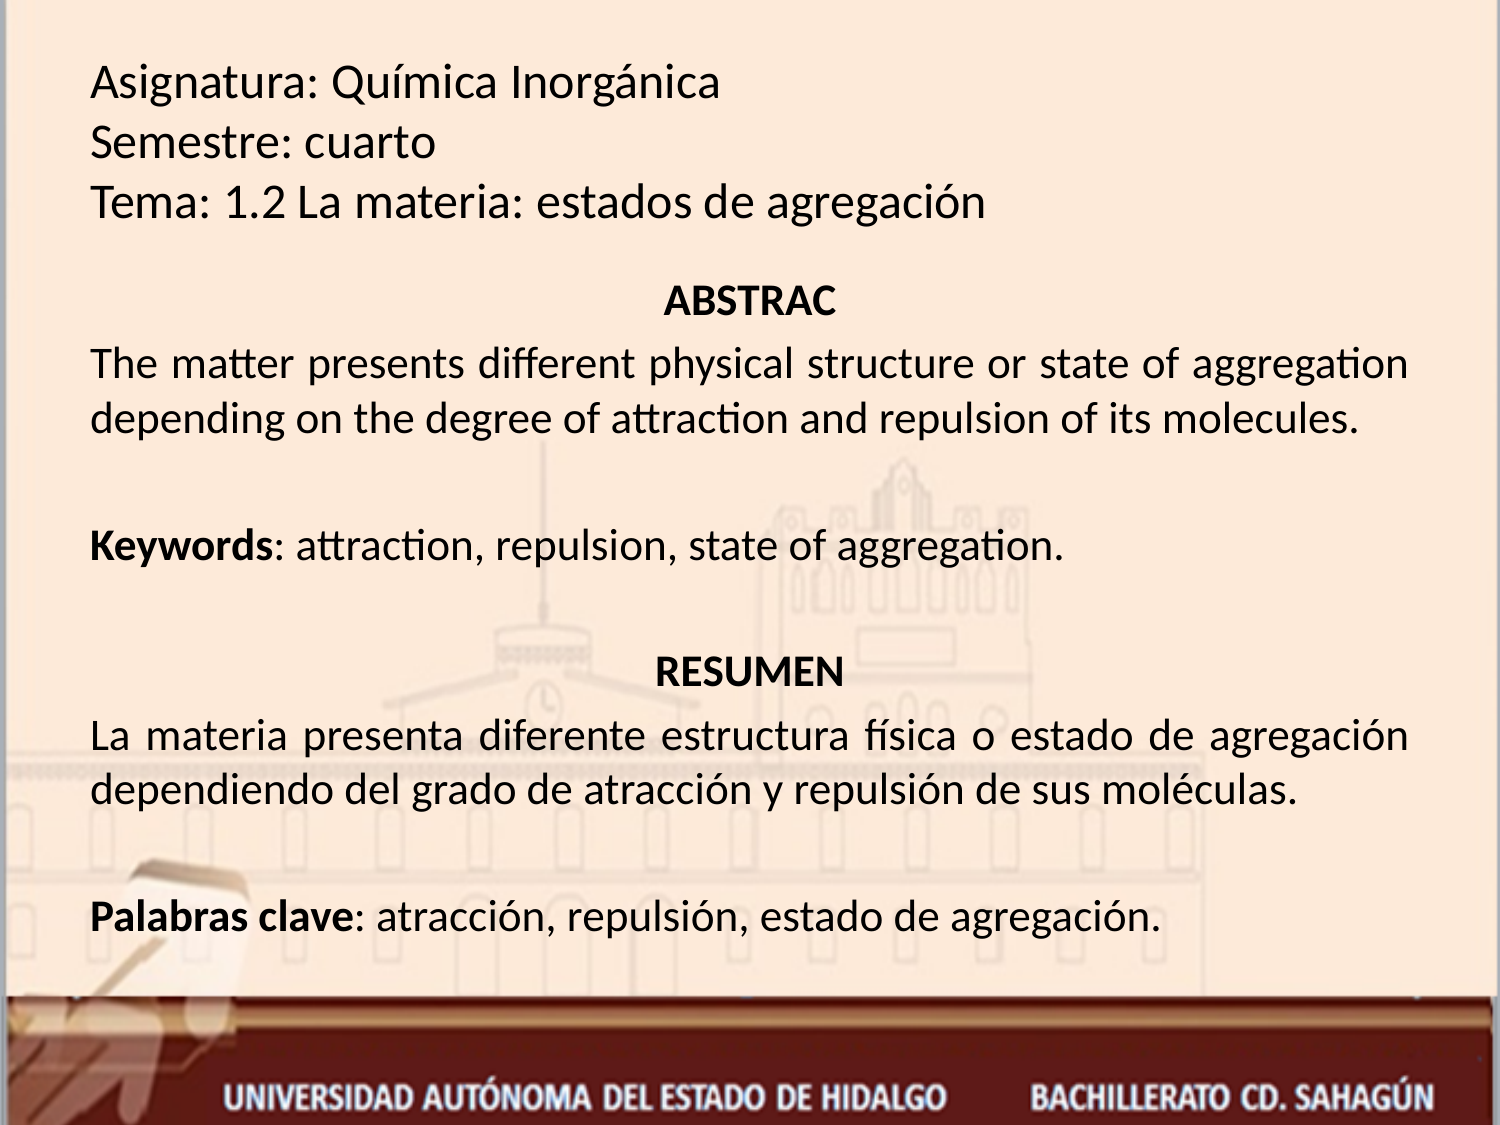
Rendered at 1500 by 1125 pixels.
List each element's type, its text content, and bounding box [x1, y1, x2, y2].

picture [0, 0, 1500, 1125]
list ABSTRAC The matter presents different physical structure or state of aggregation depending on the degree of attraction and repulsion of its molecules. Keywords: attraction, repulsion, state of aggregation. RESUMEN La materia presenta diferente estructura física o estado de agregación dependiendo del grado de atracción y repulsión de sus moléculas. Palabras clave: atracción, repulsión, estado de agregación. [75, 262, 1425, 1005]
title Asignatura: Química Inorgánica Semestre: cuarto Tema: 1.2 La materia: estados de agregación [75, 45, 1425, 233]
